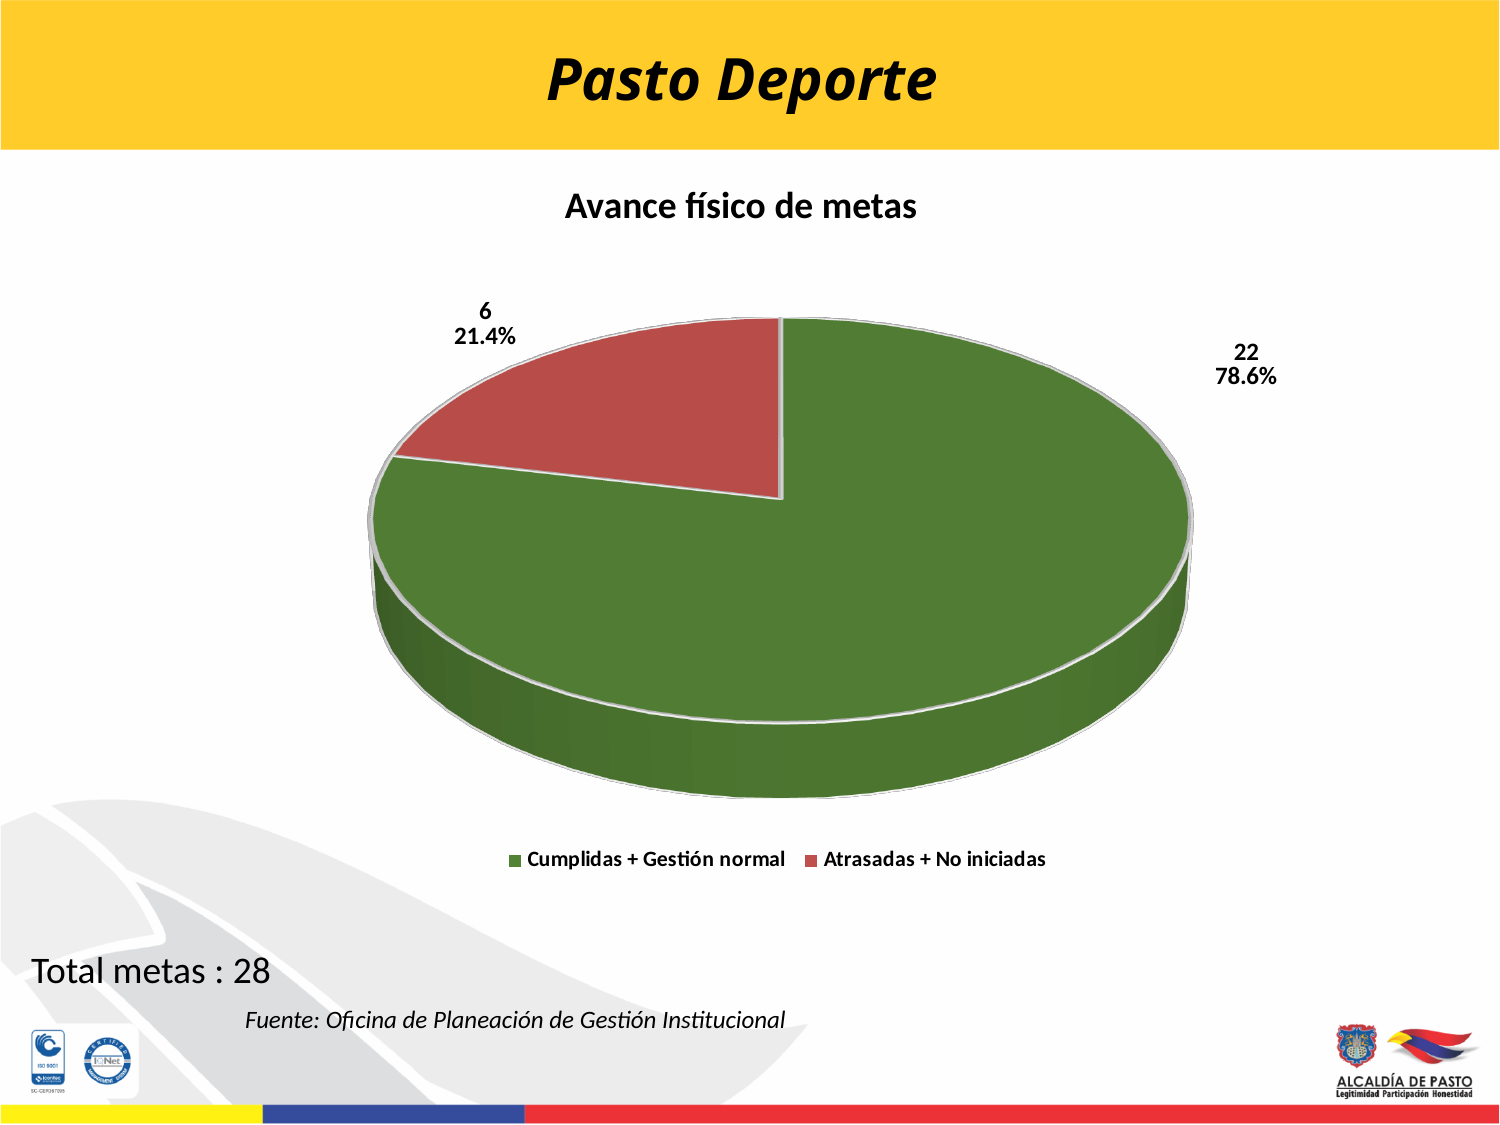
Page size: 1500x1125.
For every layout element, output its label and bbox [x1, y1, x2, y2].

picture [0, 0, 1500, 1125]
chart [229, 273, 1331, 880]
